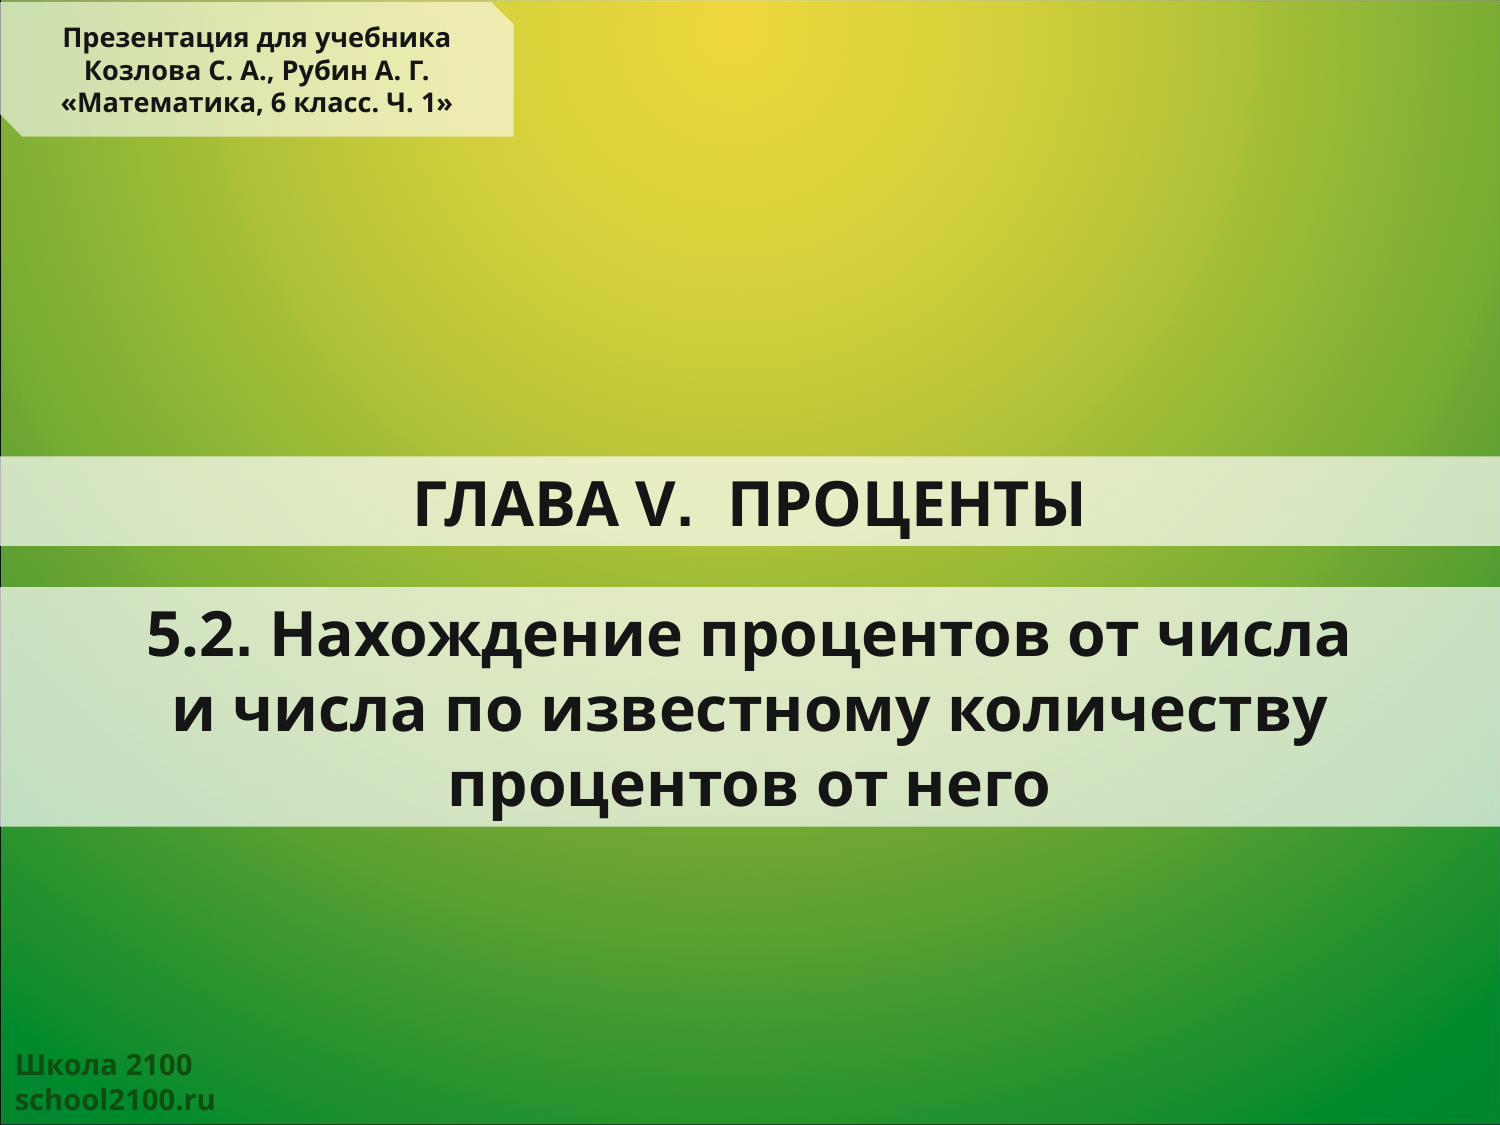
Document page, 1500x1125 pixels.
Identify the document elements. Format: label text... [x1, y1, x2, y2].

text_box ГЛАВА V. ПРОЦЕНТЫ [0, 456, 1500, 546]
text_box Школа 2100 school2100.ru [0, 1039, 337, 1124]
picture [0, 546, 1500, 587]
picture [0, 0, 1500, 456]
picture [0, 827, 1500, 1125]
text_box Презентация для учебника Козлова С. А., Рубин А. Г. «Математика, 6 класс. Ч. 1» [0, 2, 514, 137]
text_box 5.2. Нахождение процентов от числа и числа по известному количеству процентов от него [0, 587, 1500, 827]
